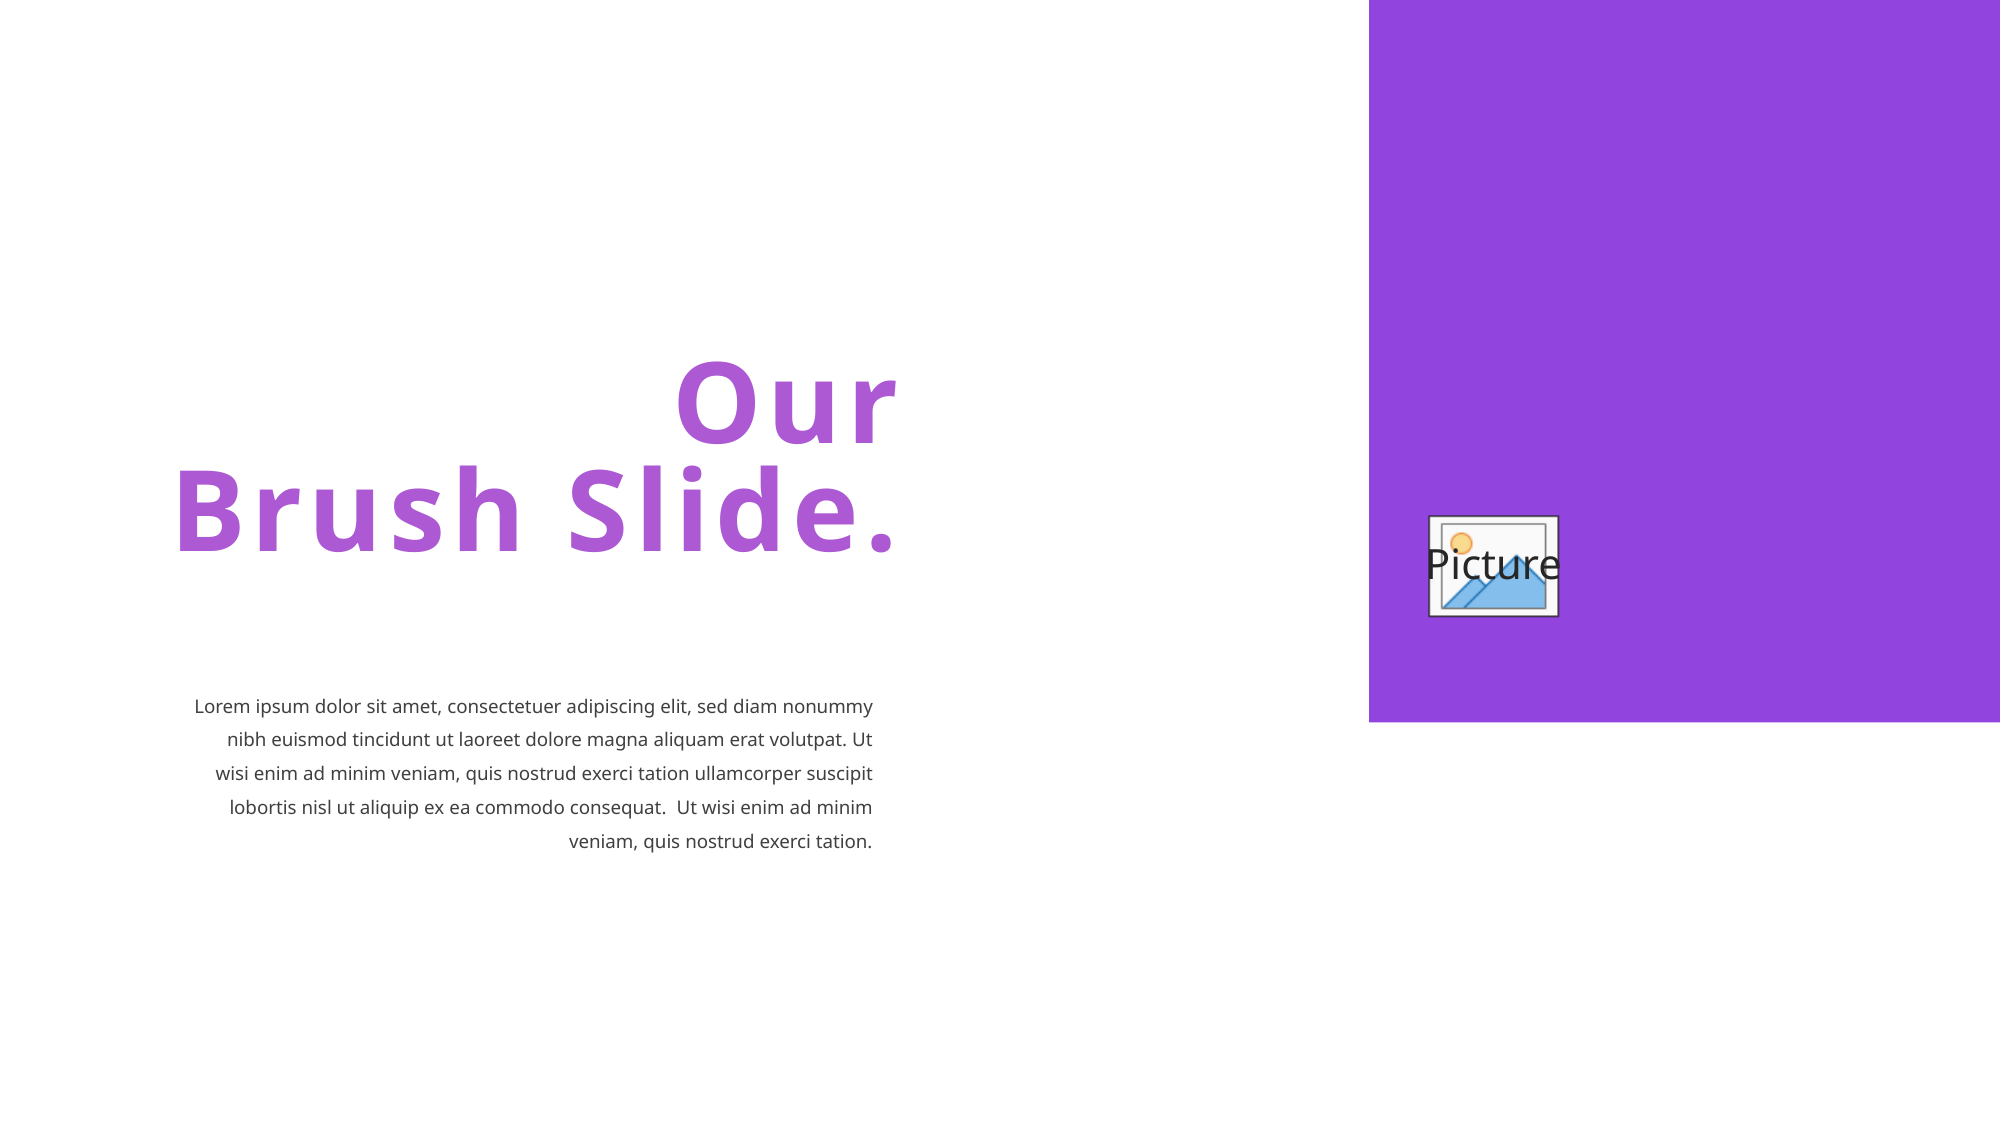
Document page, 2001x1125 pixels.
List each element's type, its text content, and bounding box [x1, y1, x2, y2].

text_box Lorem ipsum dolor sit amet, consectetuer adipiscing elit, sed diam nonummy nibh euismod tincidunt ut laoreet dolore magna aliquam erat volutpat. Ut wisi enim ad minim veniam, quis nostrud exerci tation ullamcorper suscipit lobortis nisl ut aliquip ex ea commodo consequat. Ut wisi enim ad minim veniam, quis nostrud exerci tation. [178, 675, 887, 866]
text_box Our Brush Slide. [80, 349, 914, 581]
picture [1121, 176, 1866, 957]
